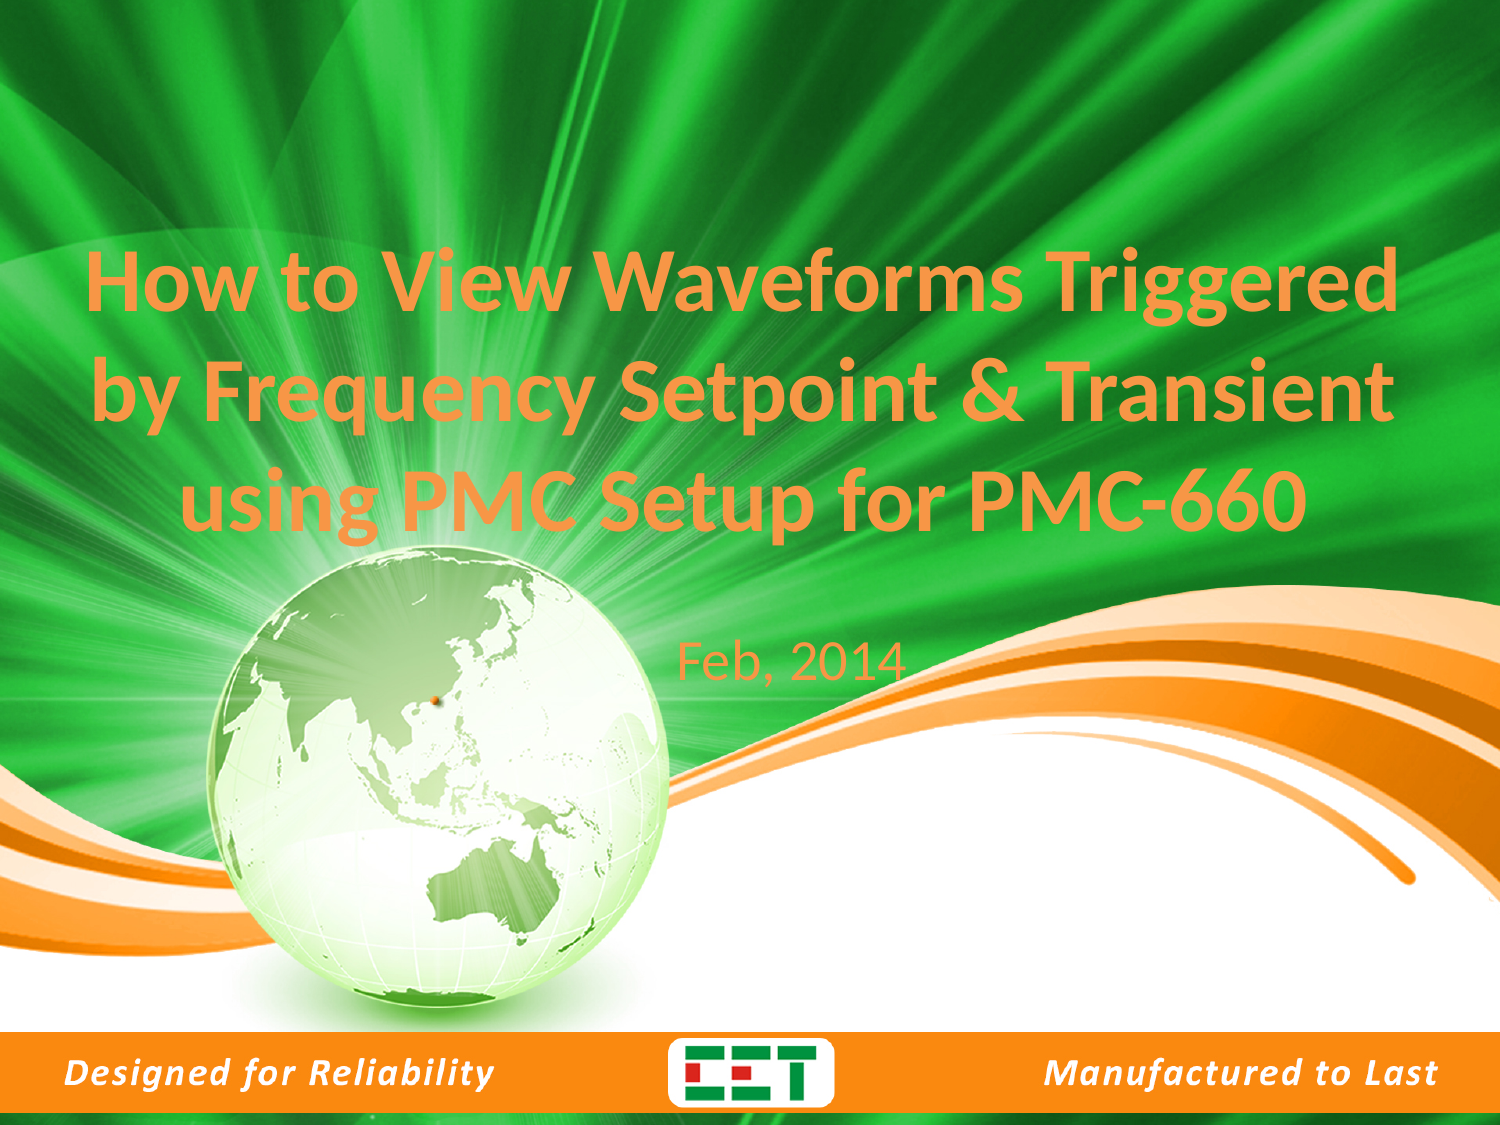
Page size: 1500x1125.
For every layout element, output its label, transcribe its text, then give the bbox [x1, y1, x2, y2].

picture [0, 0, 1500, 1125]
text_box Feb, 2014 [661, 614, 923, 700]
text_box How to View Waveforms Triggered by Frequency Setpoint & Transient using PMC Setup for PMC-660 [24, 212, 1463, 558]
